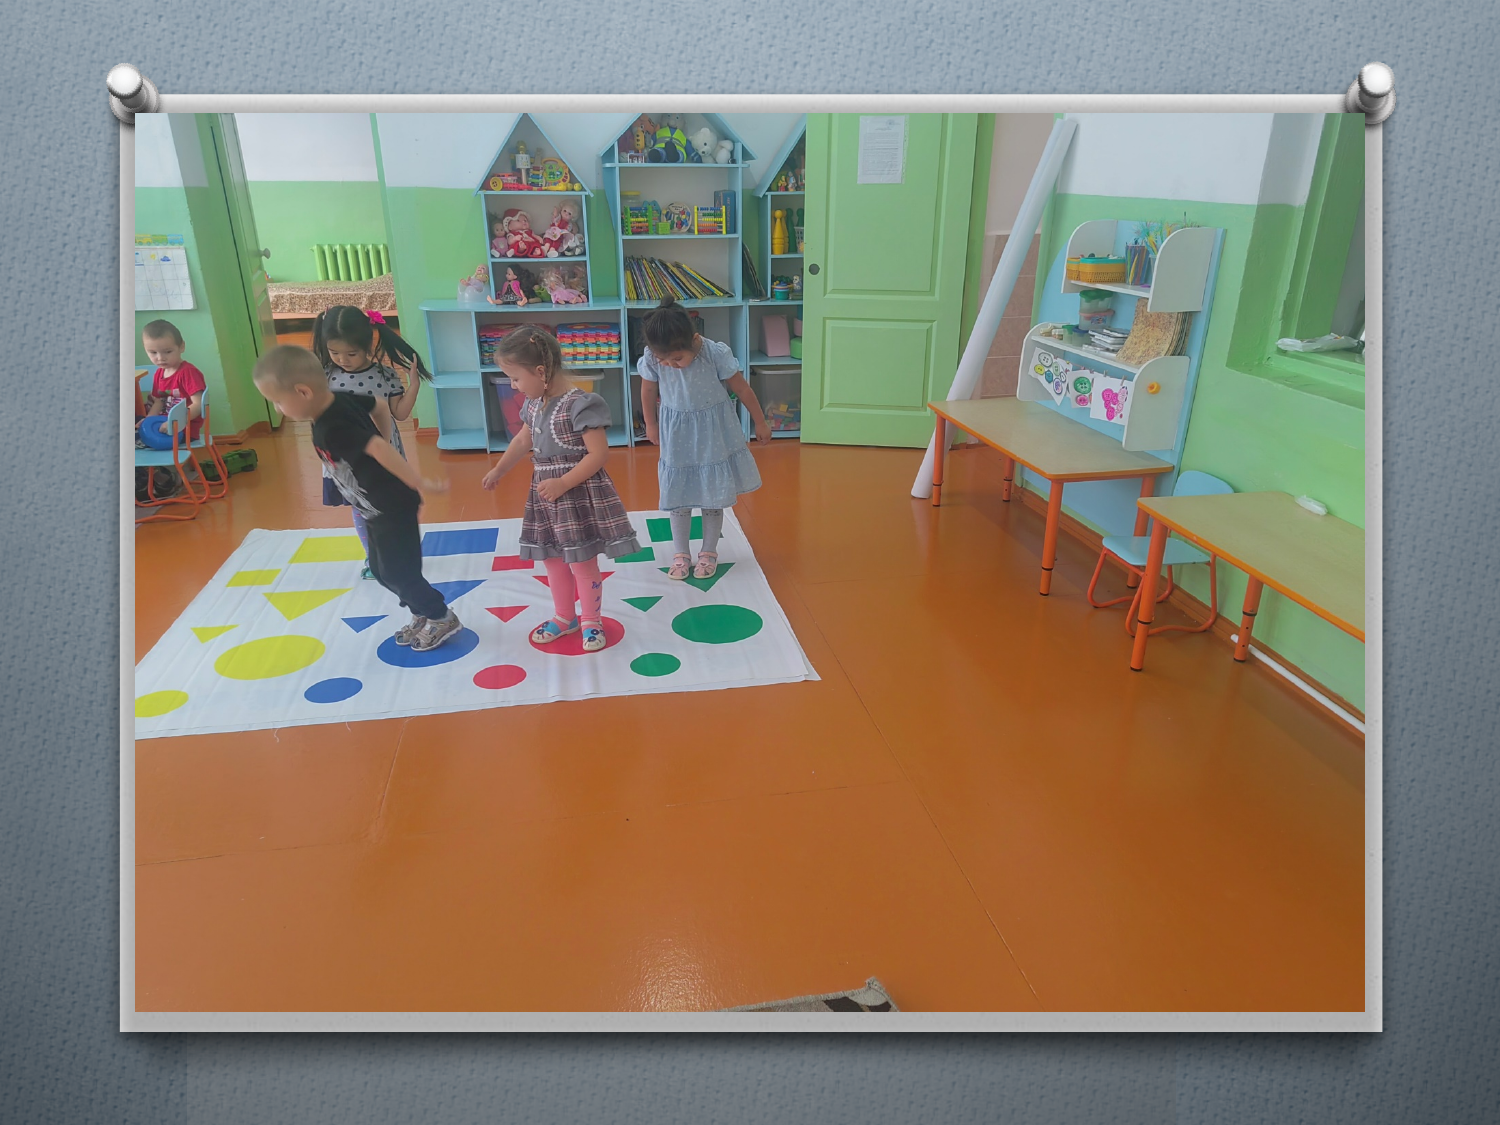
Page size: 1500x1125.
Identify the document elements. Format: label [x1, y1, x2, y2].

list [135, 113, 1365, 1012]
picture [1317, 35, 1439, 151]
picture [75, 29, 198, 142]
